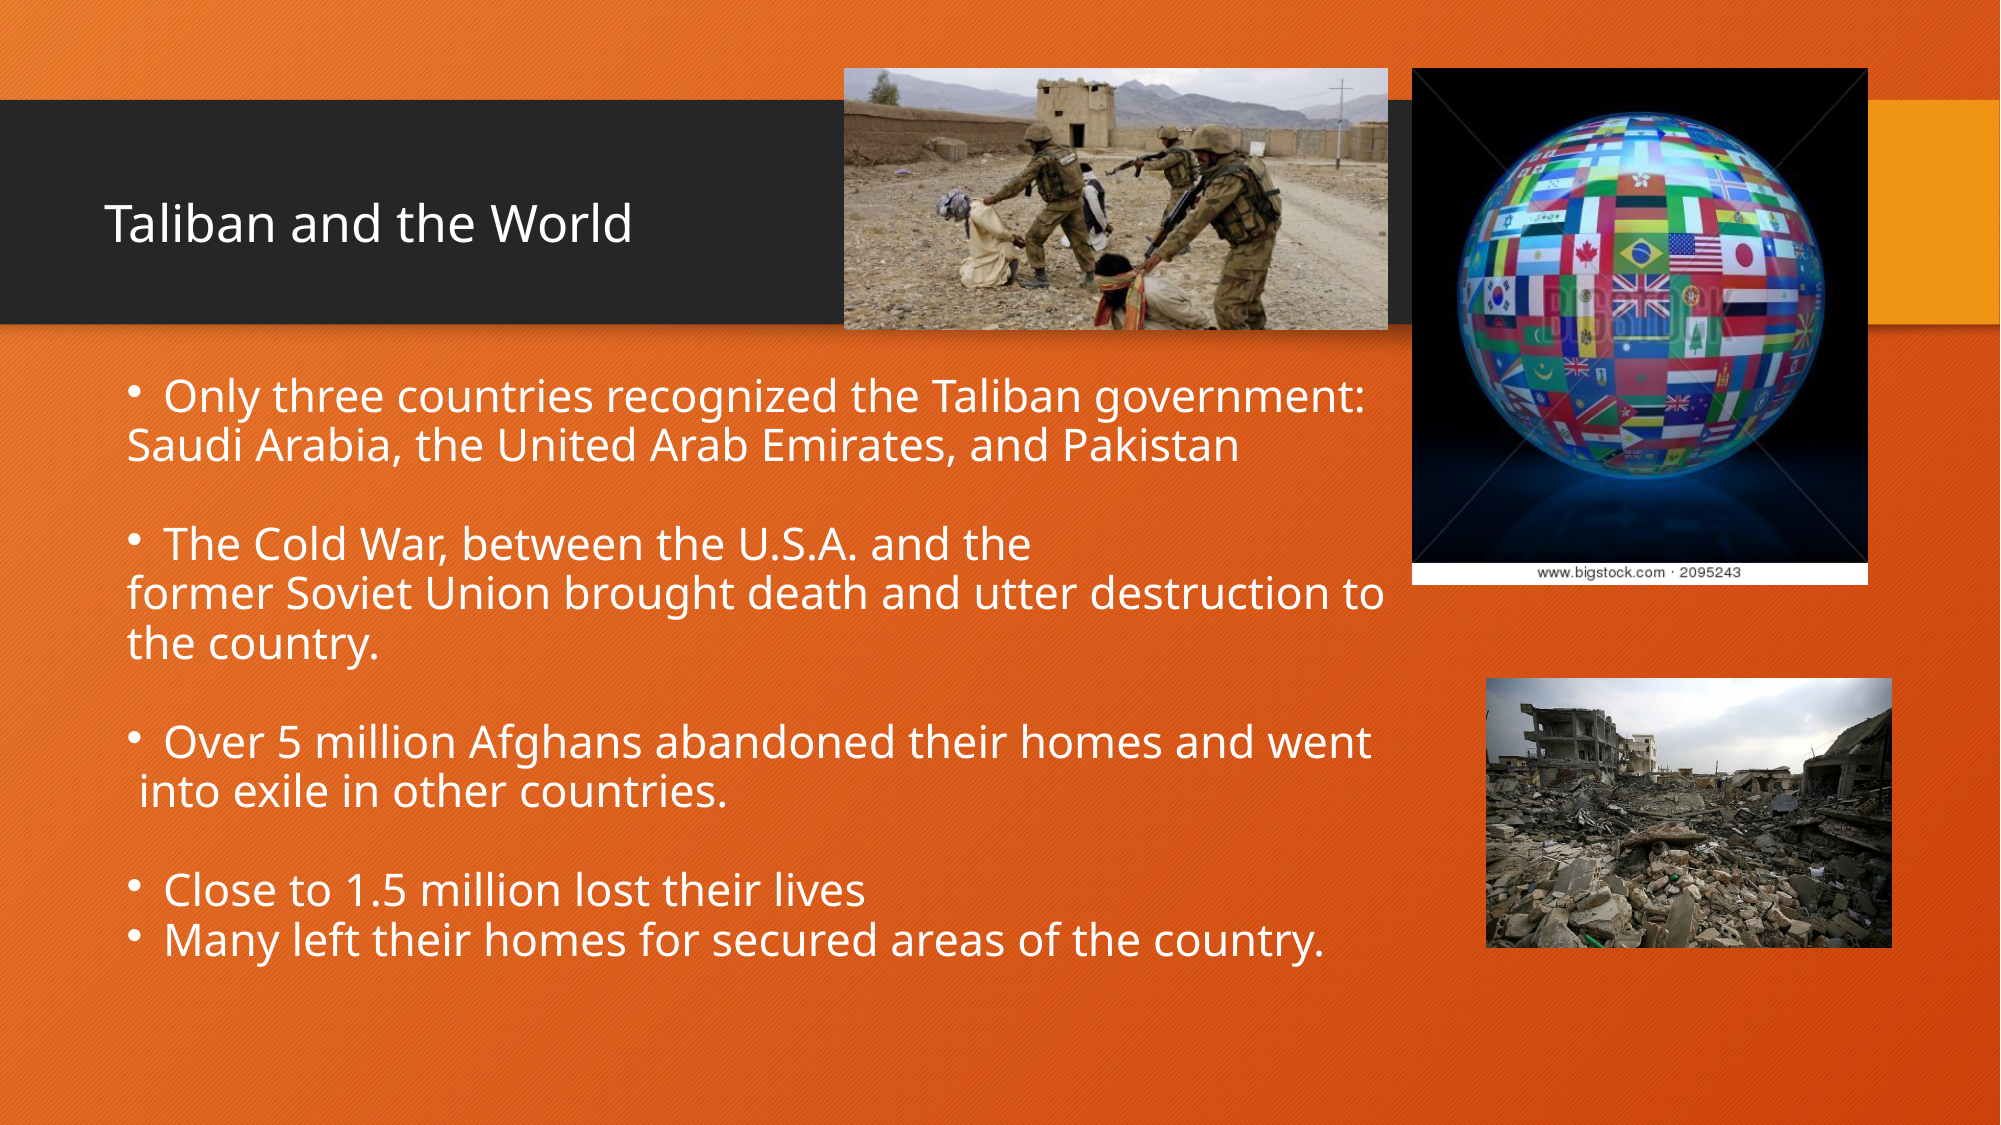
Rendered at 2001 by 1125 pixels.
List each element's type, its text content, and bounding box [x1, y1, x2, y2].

list Only three countries recognized the Taliban government: Saudi Arabia, the United Arab Emirates, and Pakistan The Cold War, between the U.S.A. and the former Soviet Union brought death and utter destruction to the country. Over 5 million Afghans abandoned their homes and went into exile in other countries. Close to 1.5 million lost their lives Many left their homes for secured areas of the country. [111, 383, 1689, 974]
picture [0, 67, 2000, 586]
picture [1485, 678, 1892, 949]
title Taliban and the World [89, 189, 843, 262]
